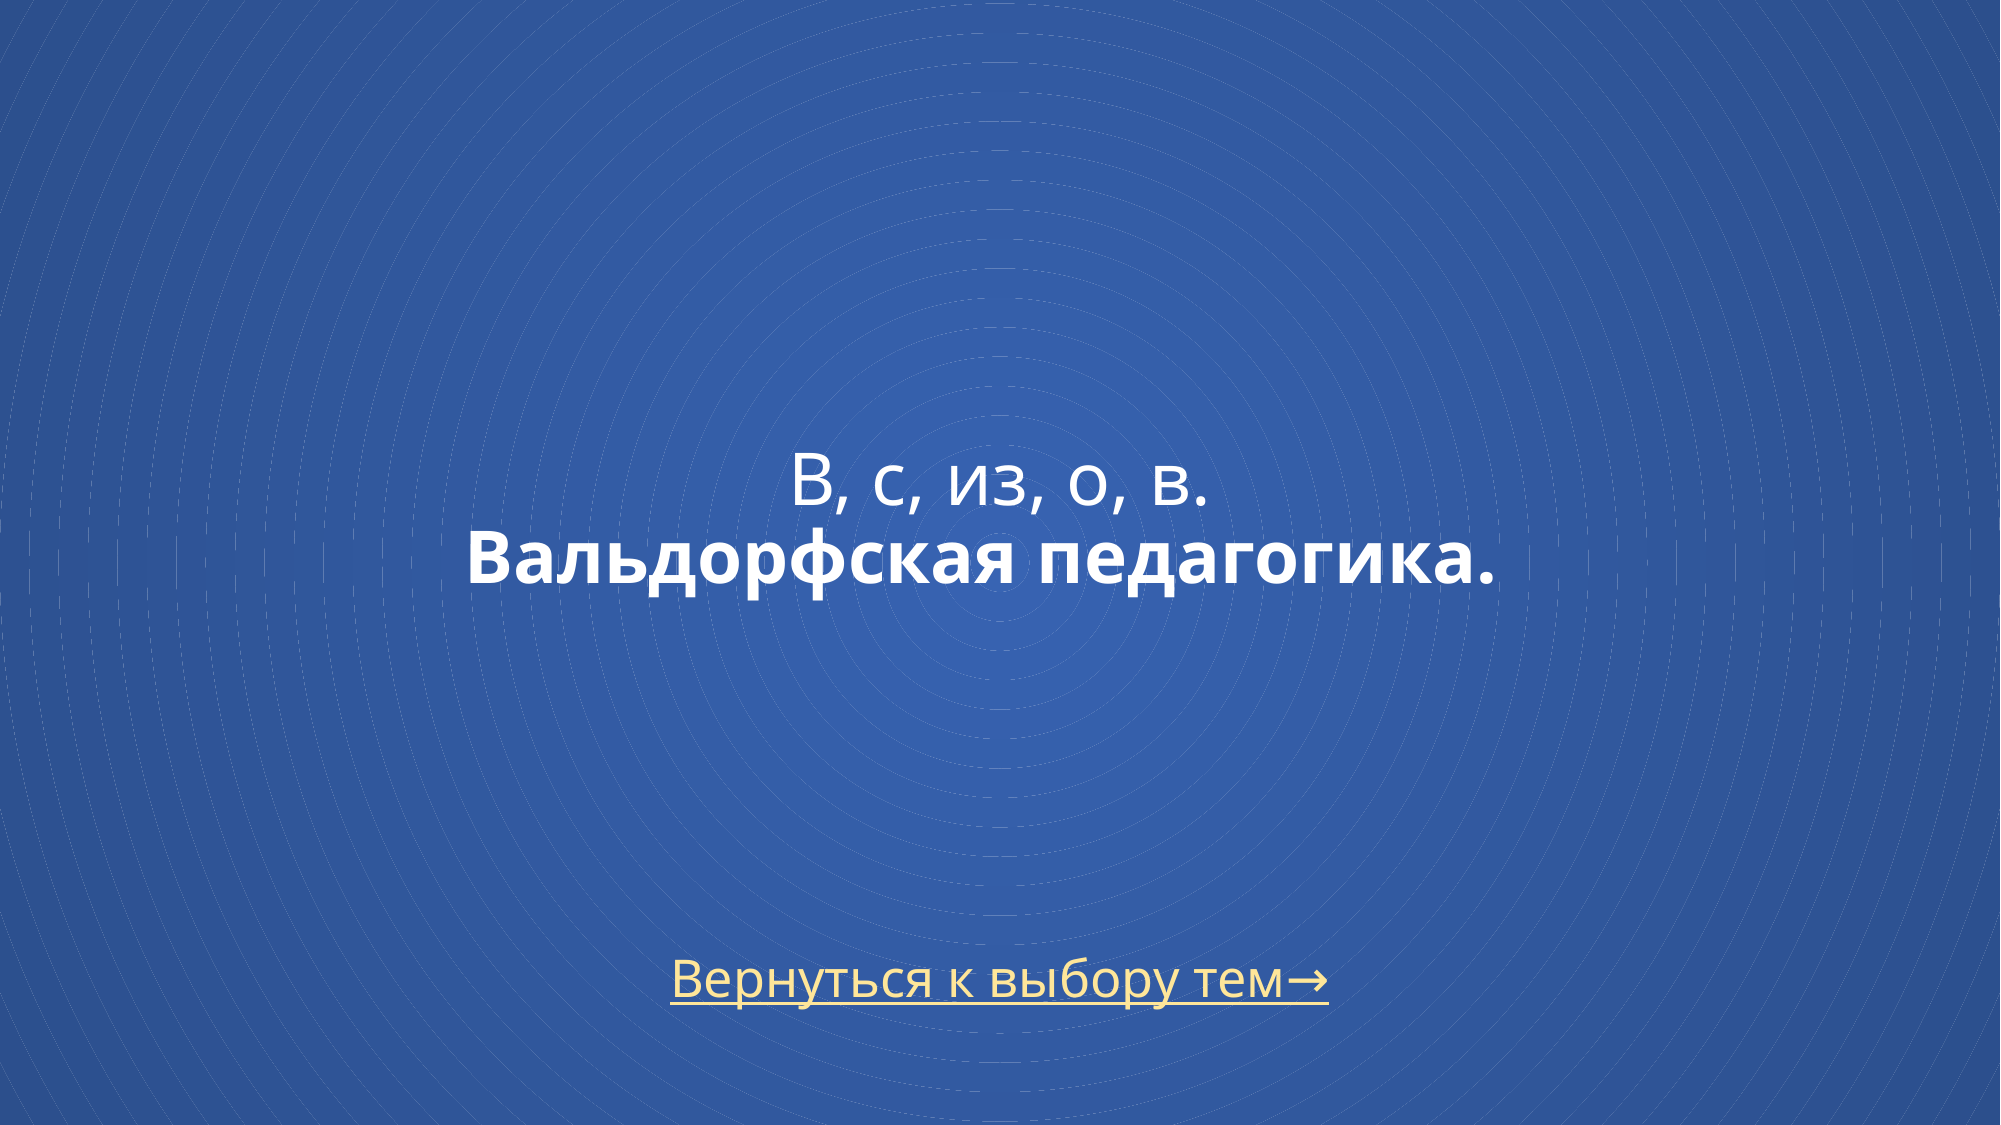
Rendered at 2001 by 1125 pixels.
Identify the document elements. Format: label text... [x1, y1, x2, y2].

title В, с, из, о, в. Вальдорфская педагогика. [117, 396, 1883, 646]
text_box Вернуться к выбору тем→ [655, 938, 1345, 1016]
